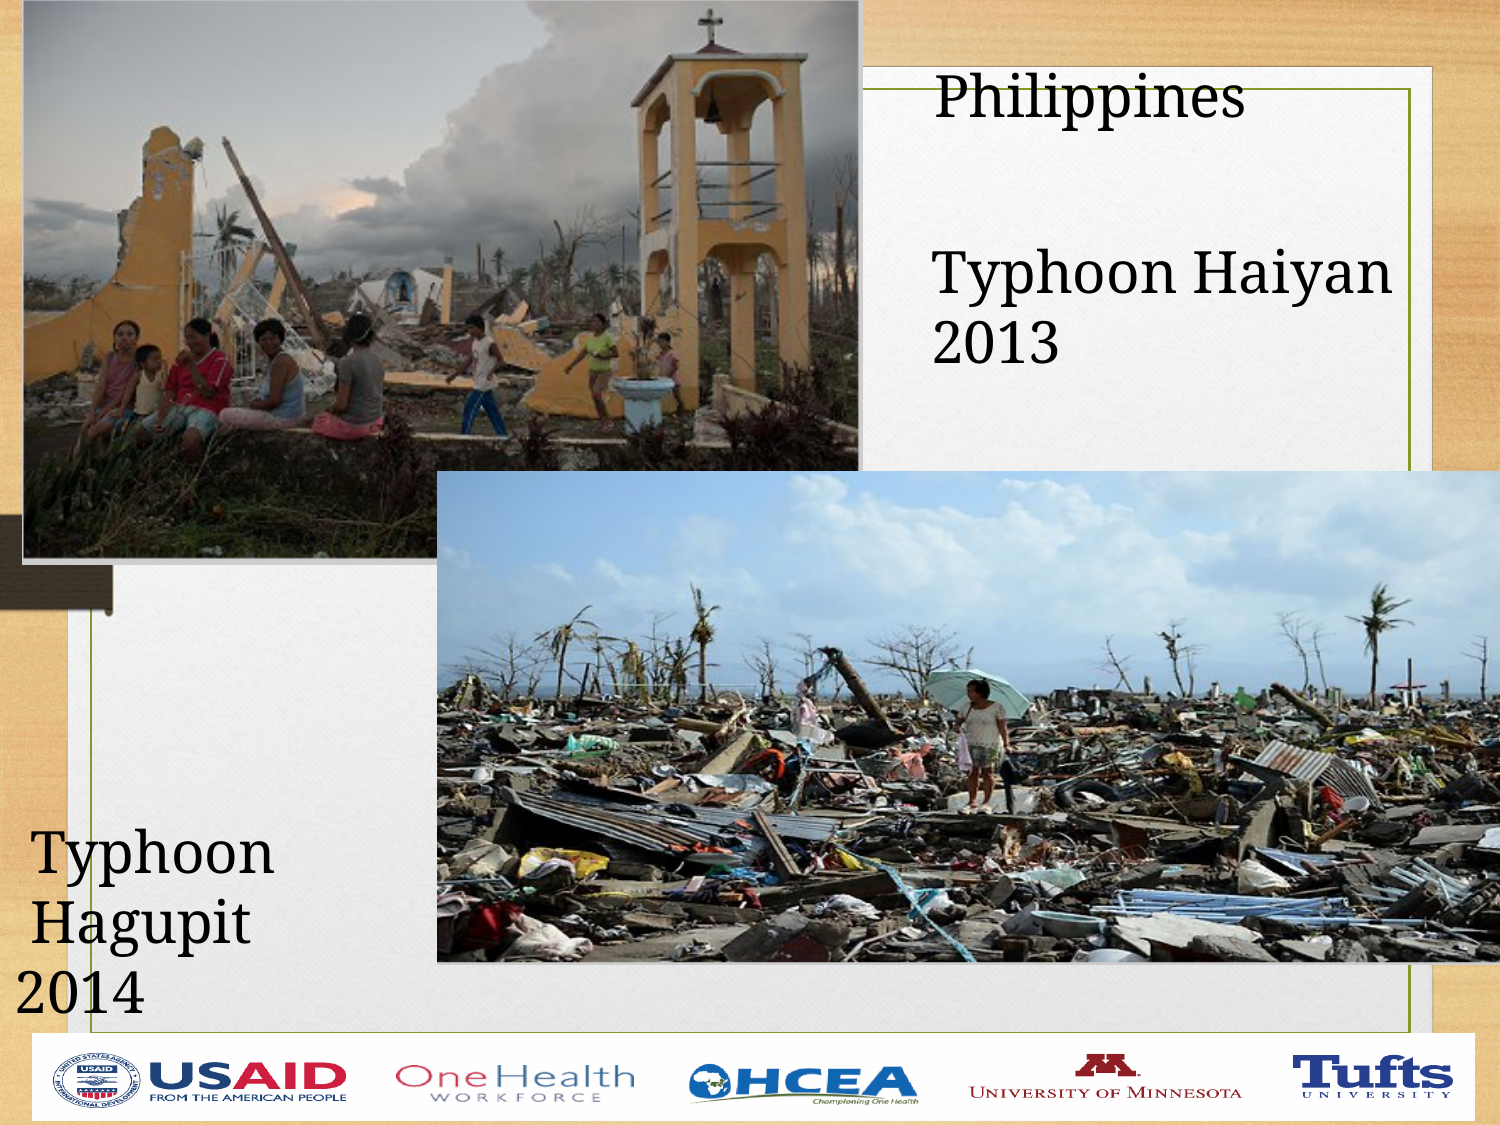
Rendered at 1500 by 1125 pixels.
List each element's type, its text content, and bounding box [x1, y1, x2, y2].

picture [0, 0, 1500, 1125]
text_box Philippines [919, 51, 1263, 136]
text_box Typhoon Hagupit 2014 [0, 807, 397, 1033]
text_box Typhoon Haiyan 2013 [916, 227, 1500, 383]
